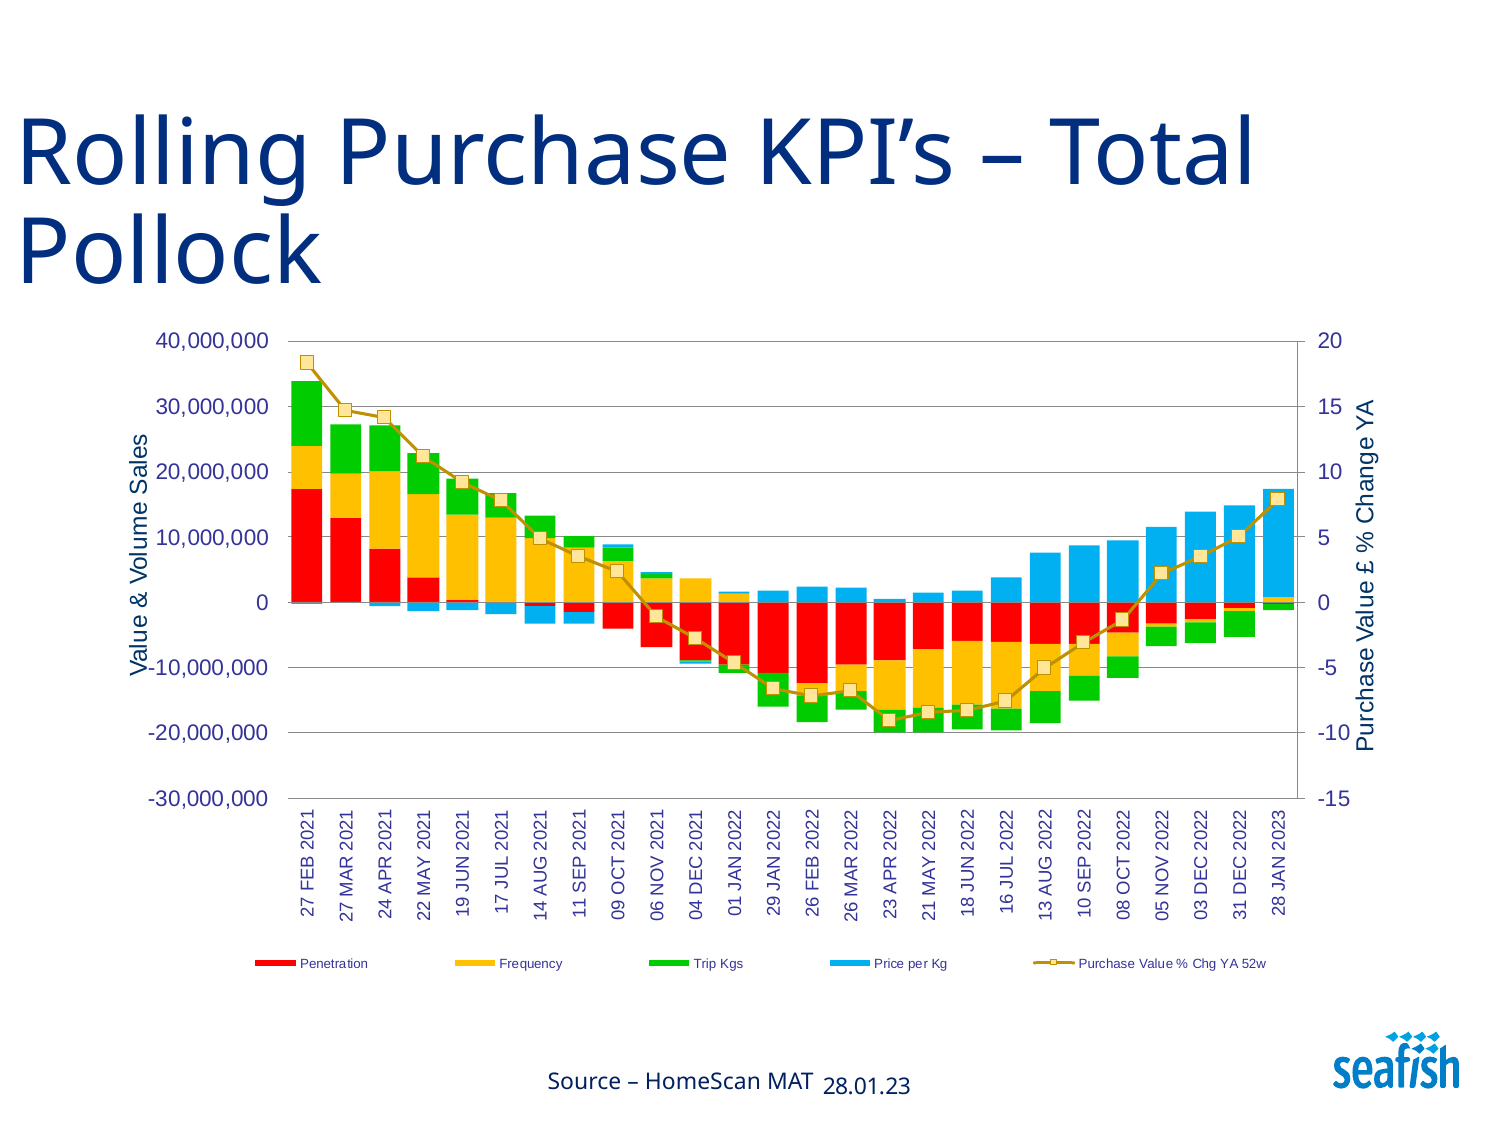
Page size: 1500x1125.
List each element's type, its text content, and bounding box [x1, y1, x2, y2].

text_box Source – HomeScan MAT [0, 1059, 835, 1102]
title Rolling Purchase KPI’s – Total Pollock [0, 160, 1500, 248]
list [107, 299, 1393, 1013]
picture [818, 1062, 1046, 1103]
